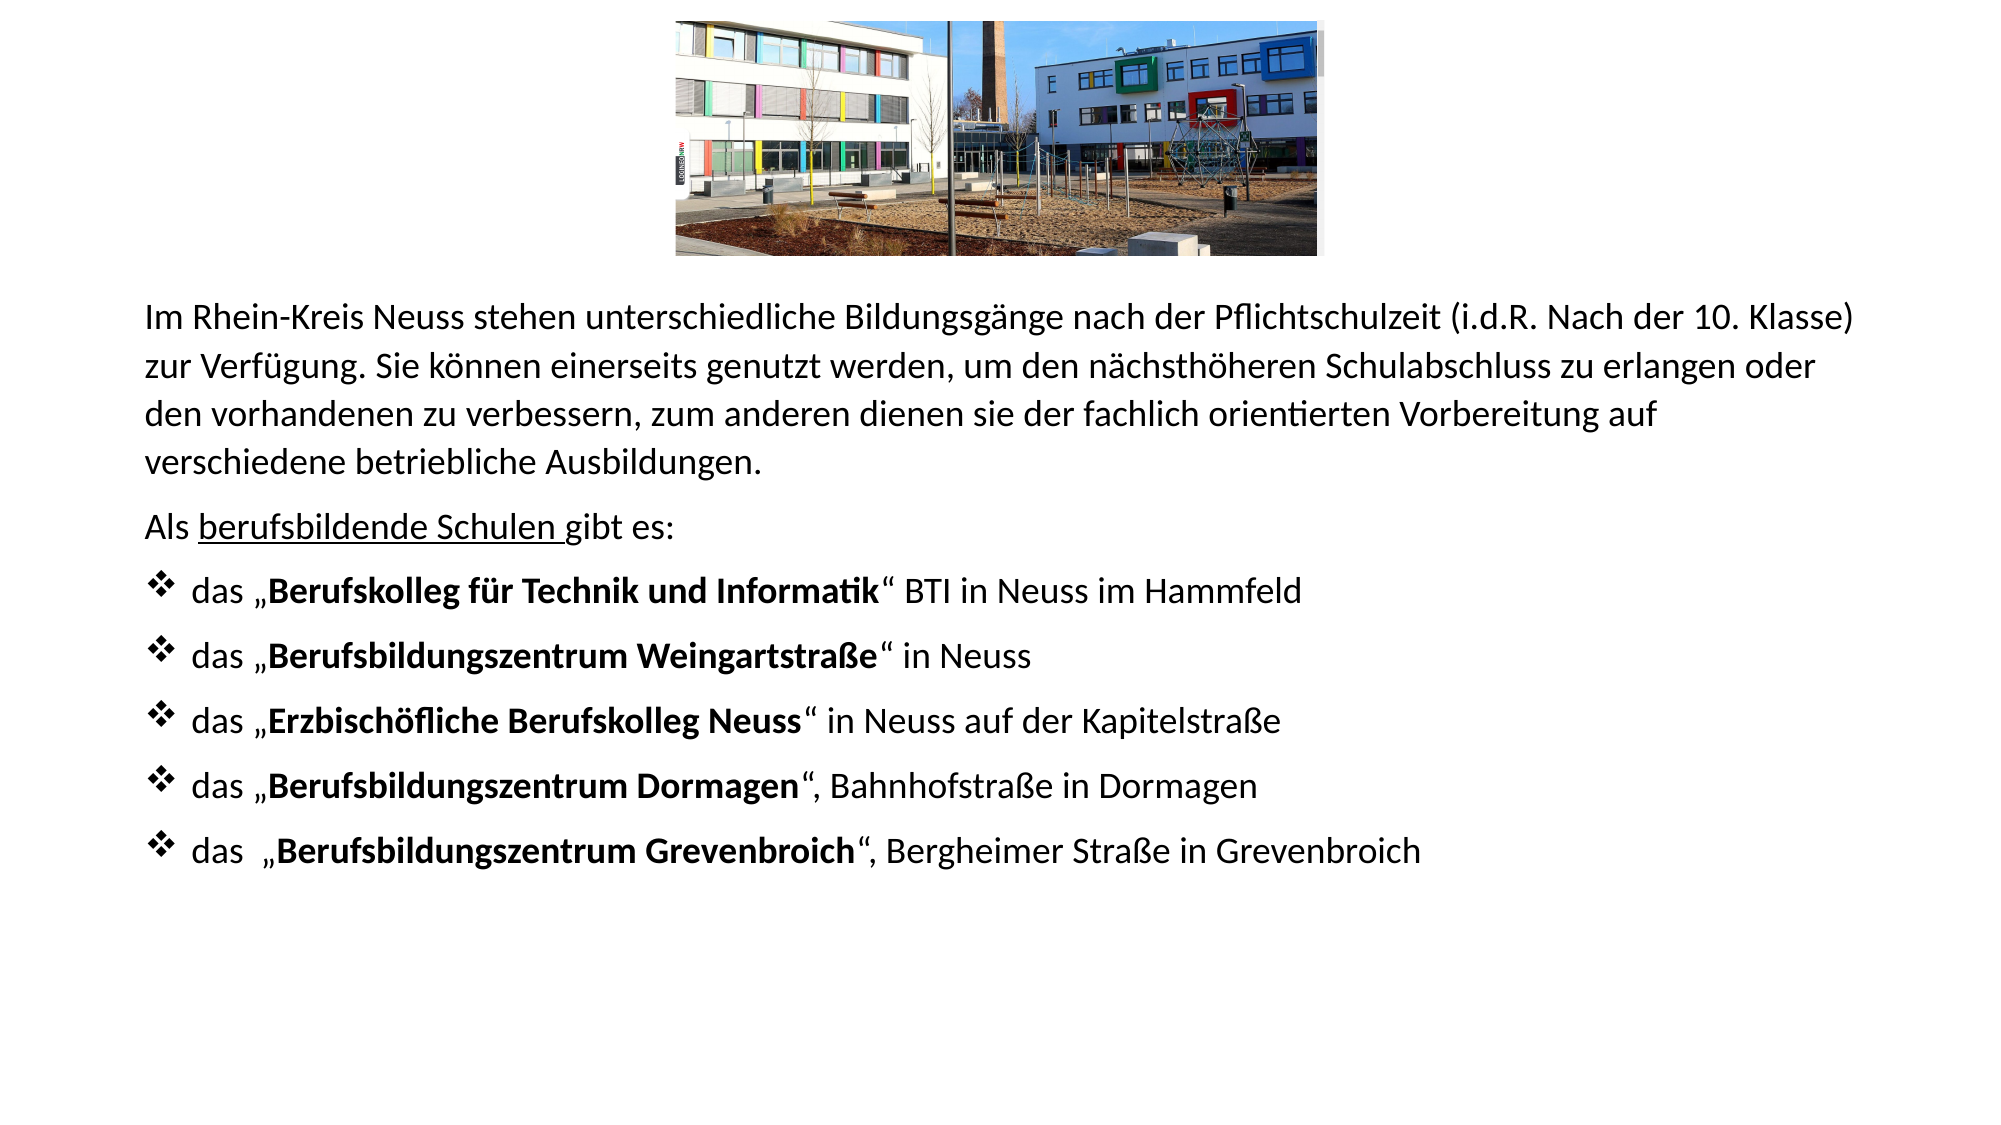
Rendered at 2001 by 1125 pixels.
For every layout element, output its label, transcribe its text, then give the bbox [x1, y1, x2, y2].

text_box Im Rhein-Kreis Neuss stehen unterschiedliche Bildungsgänge nach der Pflichtschulzeit (i.d.R. Nach der 10. Klasse) zur Verfügung. Sie können einerseits genutzt werden, um den nächsthöheren Schulabschluss zu erlangen oder den vorhandenen zu verbessern, zum anderen dienen sie der fachlich orientierten Vorbereitung auf verschiedene betriebliche Ausbildungen. Als berufsbildende Schulen gibt es: das „Berufskolleg für Technik und Informatik“ BTI in Neuss im Hammfeld das „Berufsbildungszentrum Weingartstraße“ in Neuss das „Erzbischöfliche Berufskolleg Neuss“ in Neuss auf der Kapitelstraße das „Berufsbildungszentrum Dormagen“, Bahnhofstraße in Dormagen das „Berufsbildungszentrum Grevenbroich“, Bergheimer Straße in Grevenbroich [129, 282, 1879, 940]
picture [675, 20, 1325, 256]
